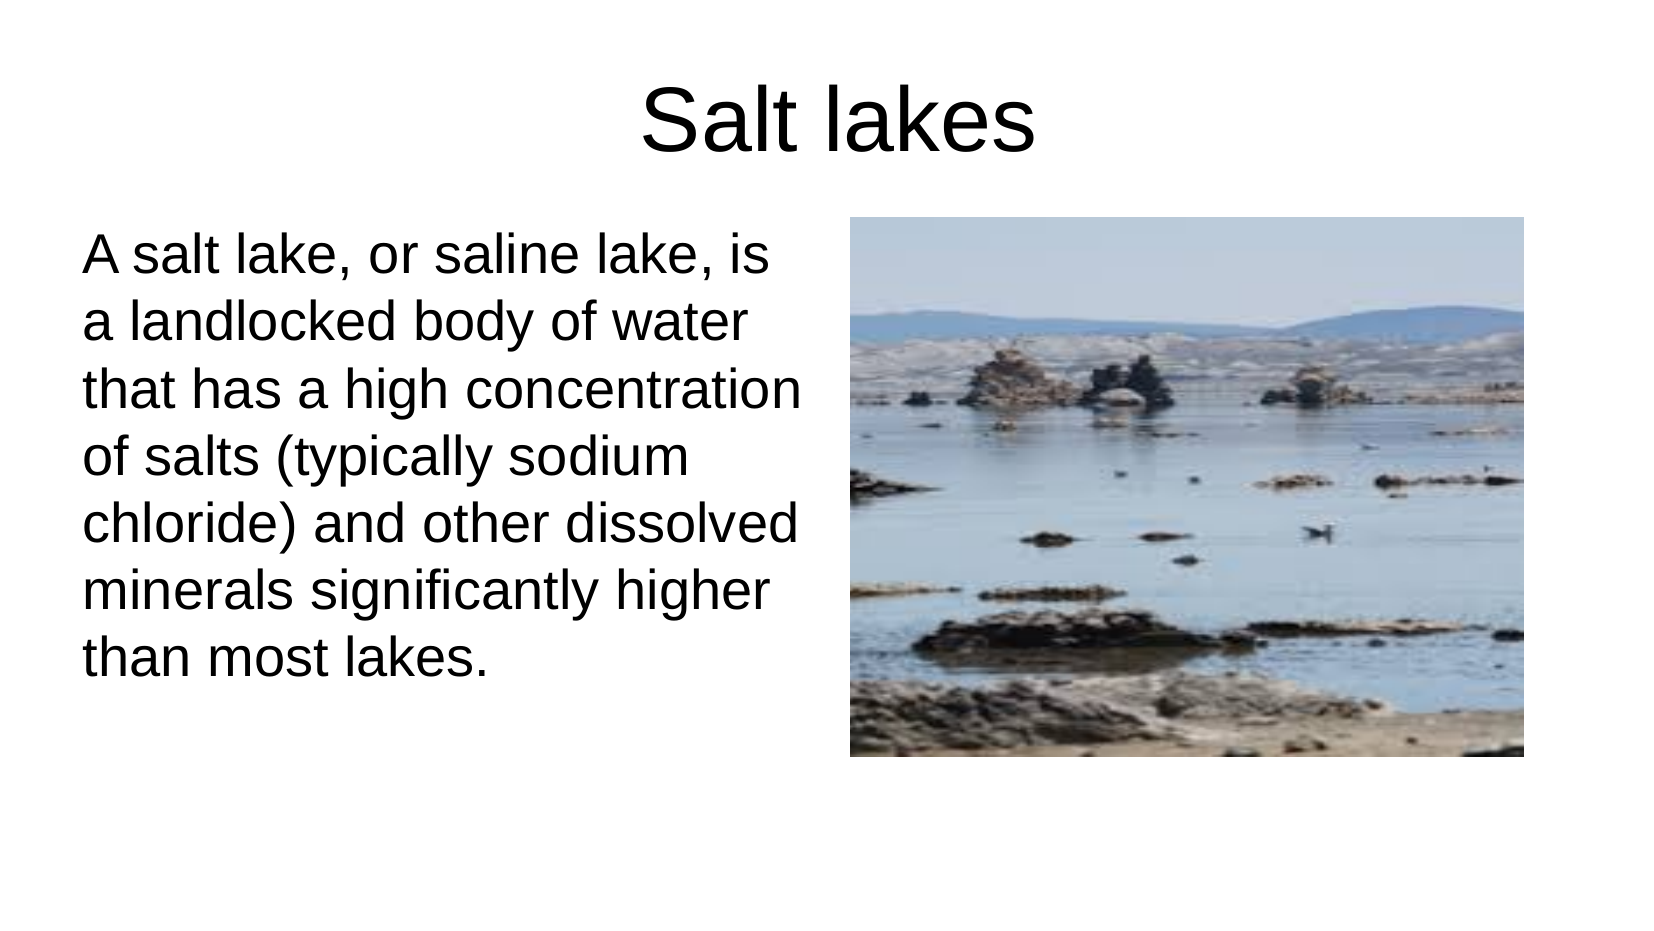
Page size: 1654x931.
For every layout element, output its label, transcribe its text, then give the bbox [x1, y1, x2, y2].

picture [850, 217, 1524, 757]
text_box A salt lake, or saline lake, is a landlocked body of water that has a high concentration of salts (typically sodium chloride) and other dissolved minerals significantly higher than most lakes. [82, 217, 809, 757]
text_box Salt lakes [82, 59, 1571, 170]
